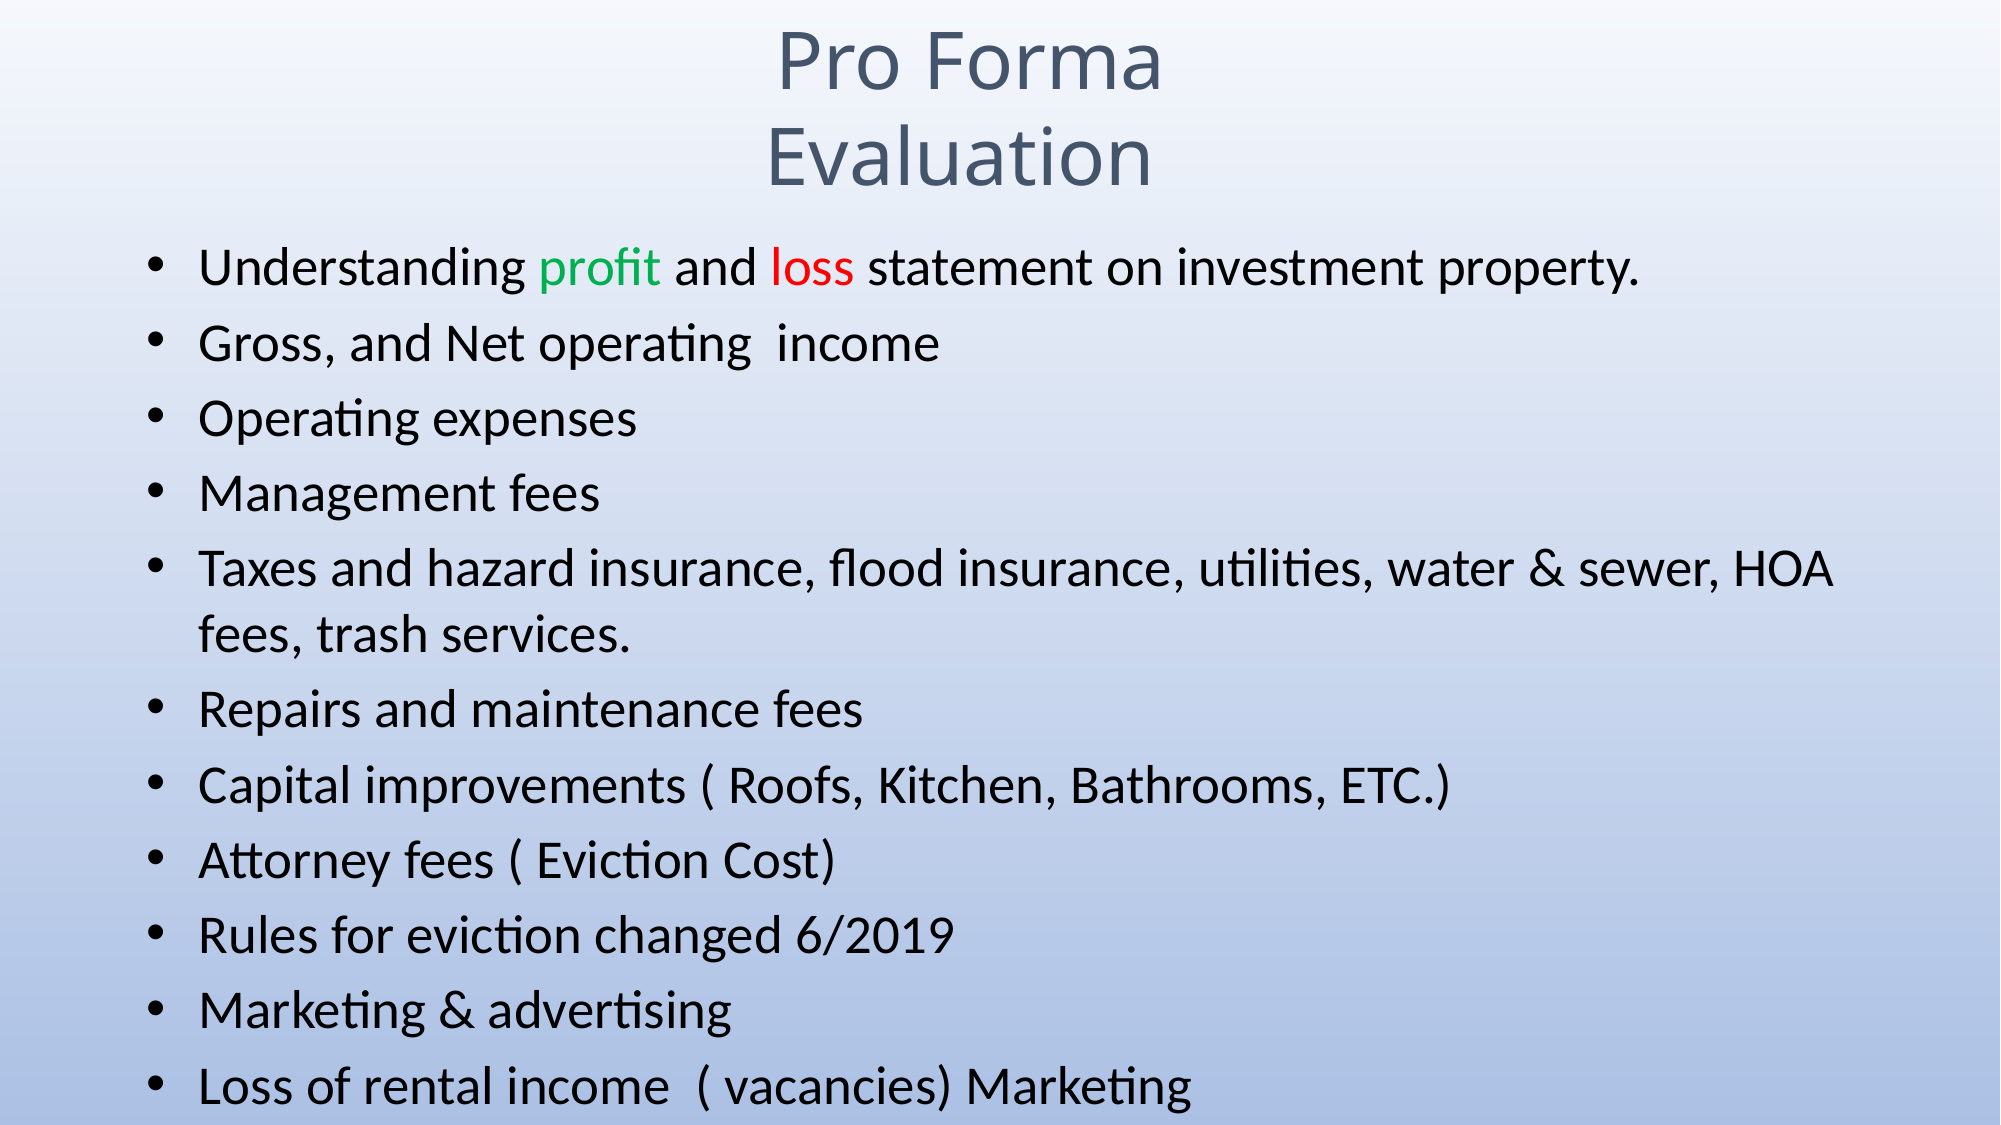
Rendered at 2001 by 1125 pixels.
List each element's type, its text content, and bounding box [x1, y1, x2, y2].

title Pro Forma Evaluation [436, 1, 1505, 209]
list Understanding profit and loss statement on investment property. Gross, and Net operating income Operating expenses Management fees Taxes and hazard insurance, flood insurance, utilities, water & sewer, HOA fees, trash services. Repairs and maintenance fees Capital improvements ( Roofs, Kitchen, Bathrooms, ETC.) Attorney fees ( Eviction Cost) Rules for eviction changed 6/2019 Marketing & advertising Loss of rental income ( vacancies) Marketing [131, 223, 1868, 1124]
